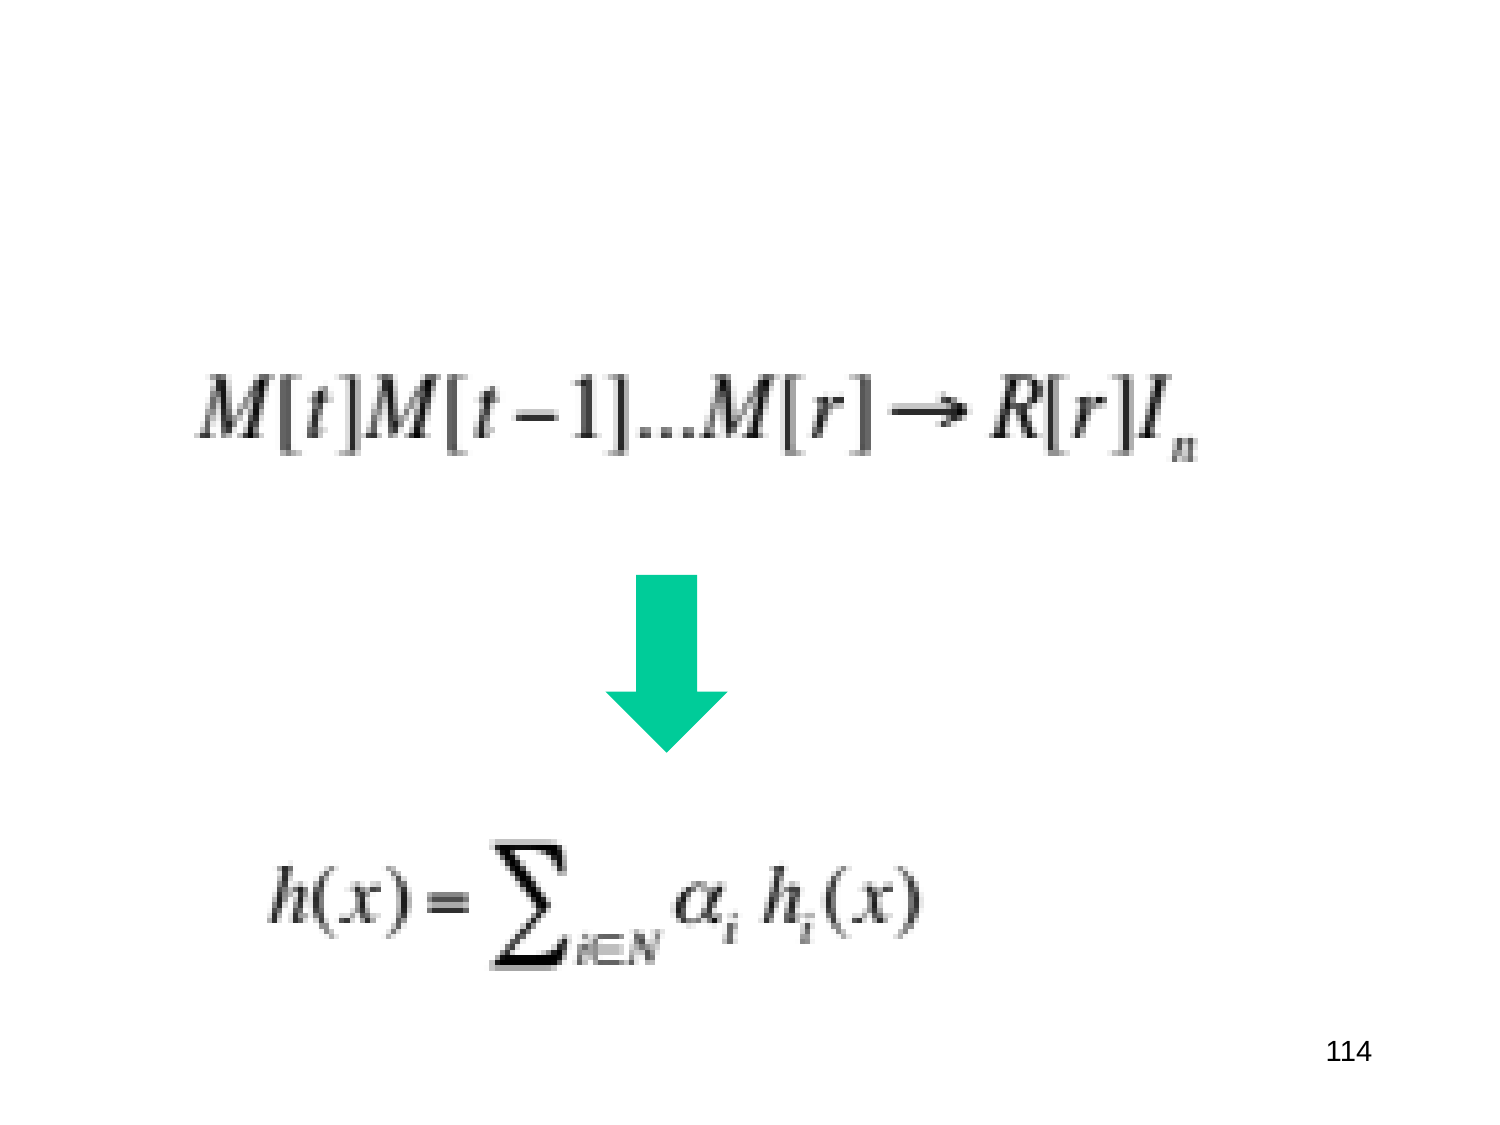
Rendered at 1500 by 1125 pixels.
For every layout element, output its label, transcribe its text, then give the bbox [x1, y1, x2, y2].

slide_number 114 [1074, 1024, 1388, 1101]
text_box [184, 339, 1205, 475]
text_box [605, 574, 728, 753]
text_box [257, 824, 930, 982]
